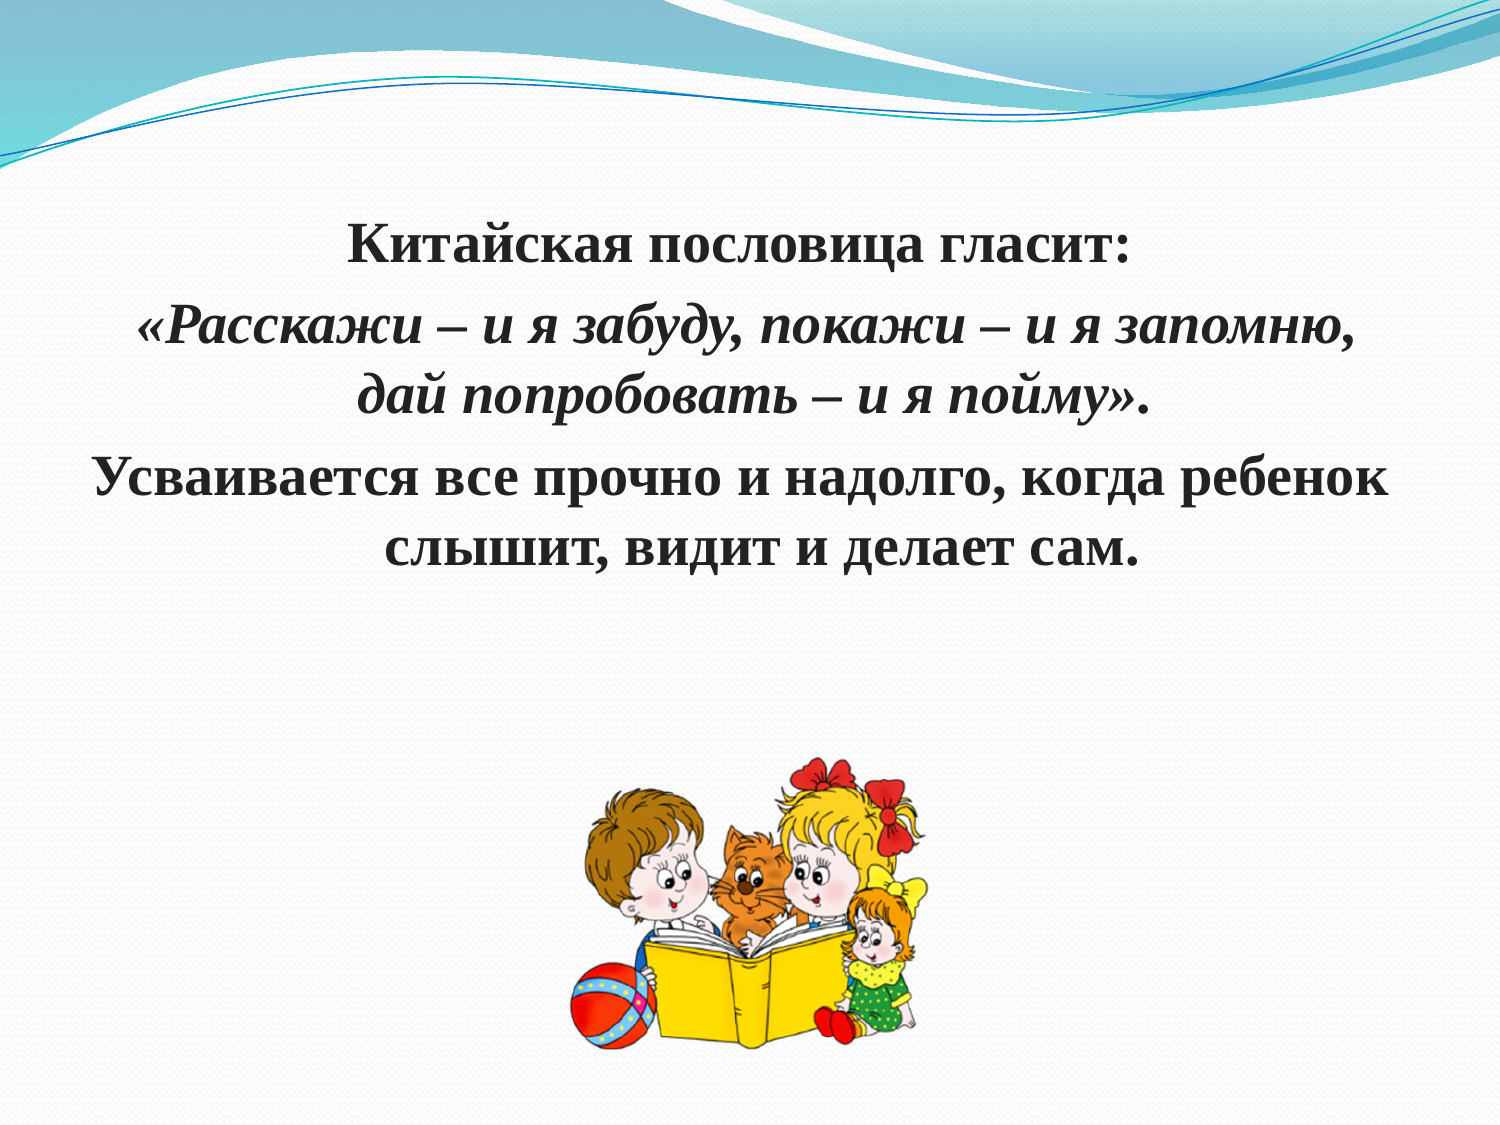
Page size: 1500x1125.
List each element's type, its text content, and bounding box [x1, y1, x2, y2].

list Китайская пословица гласит: «Расскажи – и я забуду, покажи – и я запомню, дай попробовать – и я пойму». Усваивается все прочно и надолго, когда ребенок слышит, видит и делает сам. [64, 196, 1415, 917]
picture [560, 715, 933, 1089]
